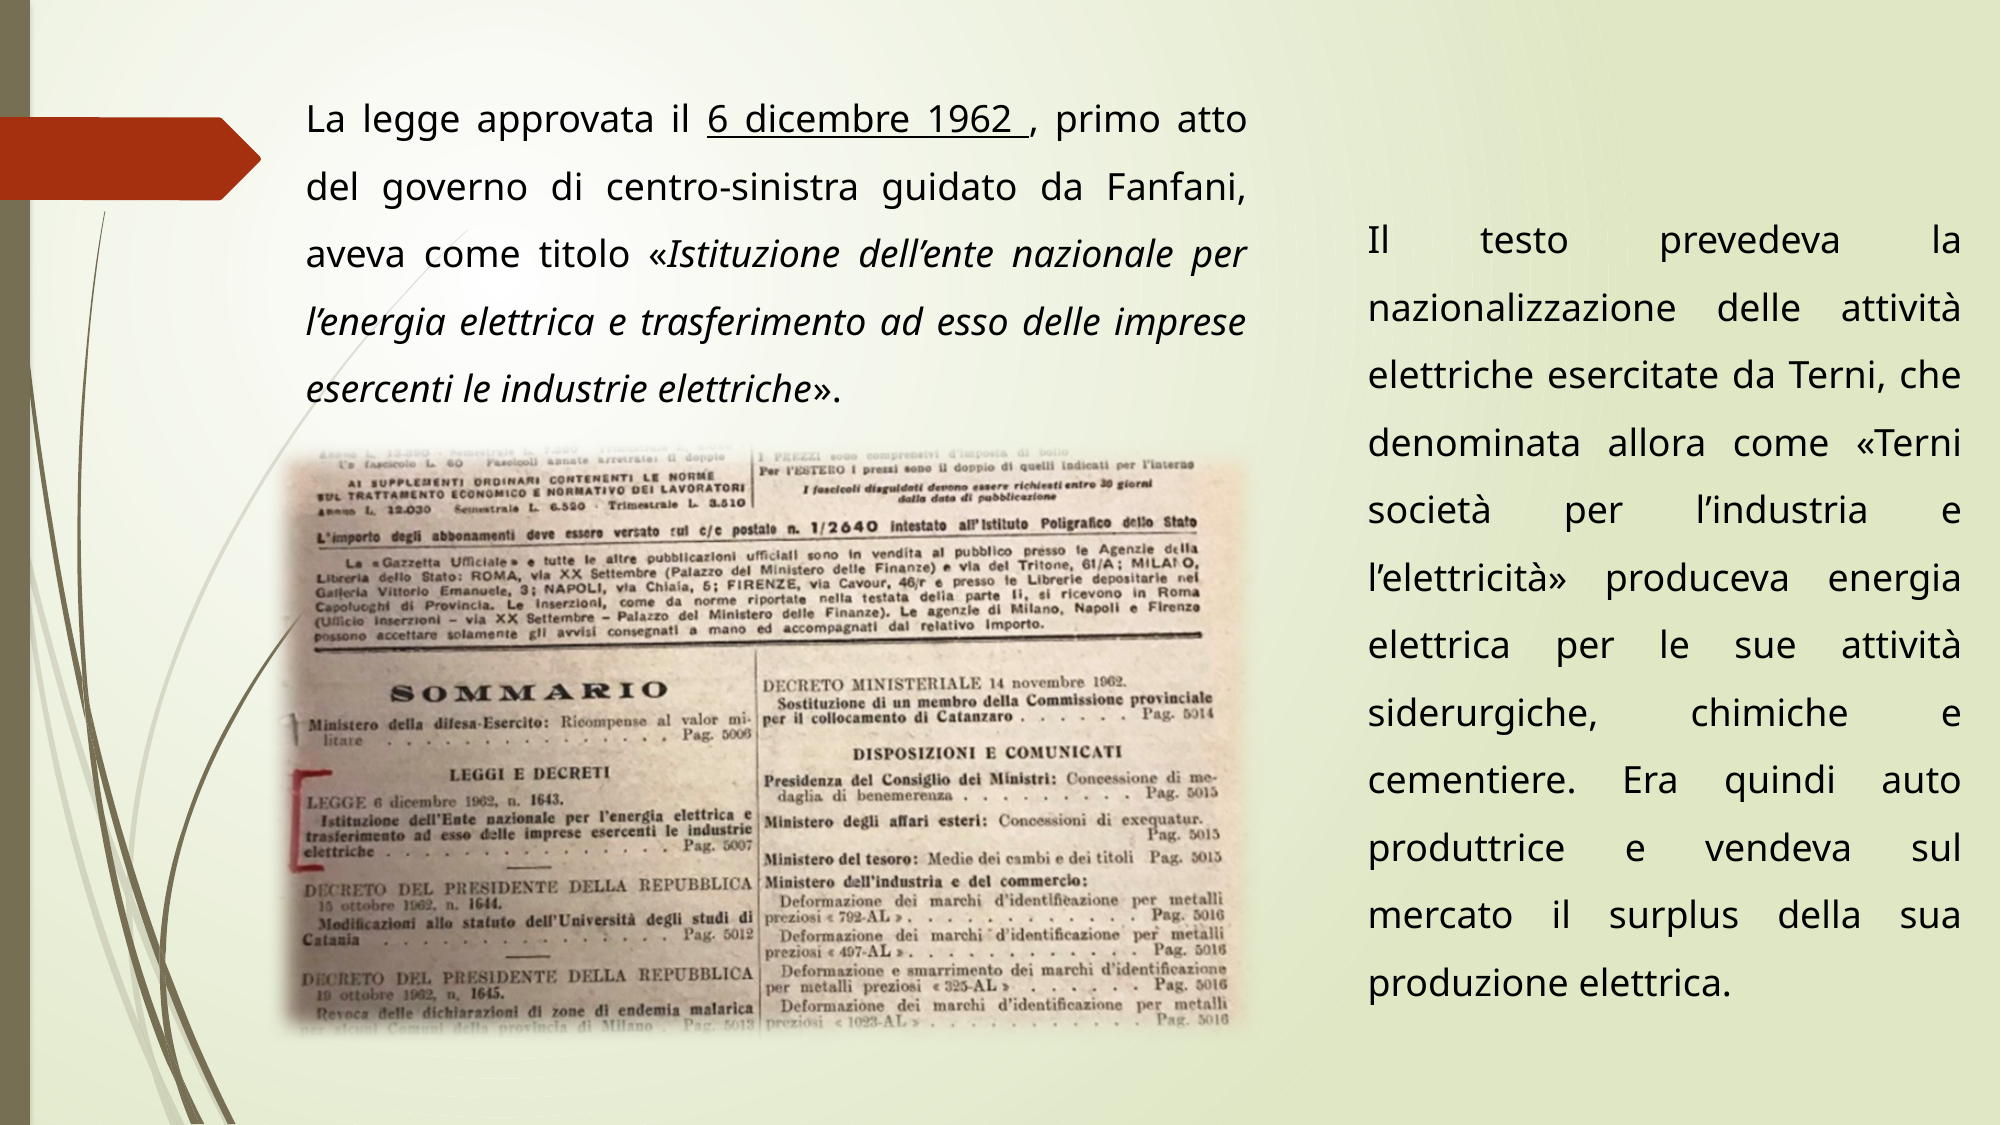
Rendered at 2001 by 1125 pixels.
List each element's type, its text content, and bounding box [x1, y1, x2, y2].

text_box La legge approvata il 6 dicembre 1962 , primo atto del governo di centro-sinistra guidato da Fanfani, aveva come titolo «Istituzione dell’ente nazionale per l’energia elettrica e trasferimento ad esso delle imprese esercenti le industrie elettriche». [290, 65, 1263, 441]
picture [267, 441, 1263, 1045]
text_box Il testo prevedeva la nazionalizzazione delle attività elettriche esercitate da Terni, che denominata allora come «Terni società per l’industria e l’elettricità» produceva energia elettrica per le sue attività siderurgiche, chimiche e cementiere. Era quindi auto produttrice e vendeva sul mercato il surplus della sua produzione elettrica. [1353, 186, 1978, 1057]
